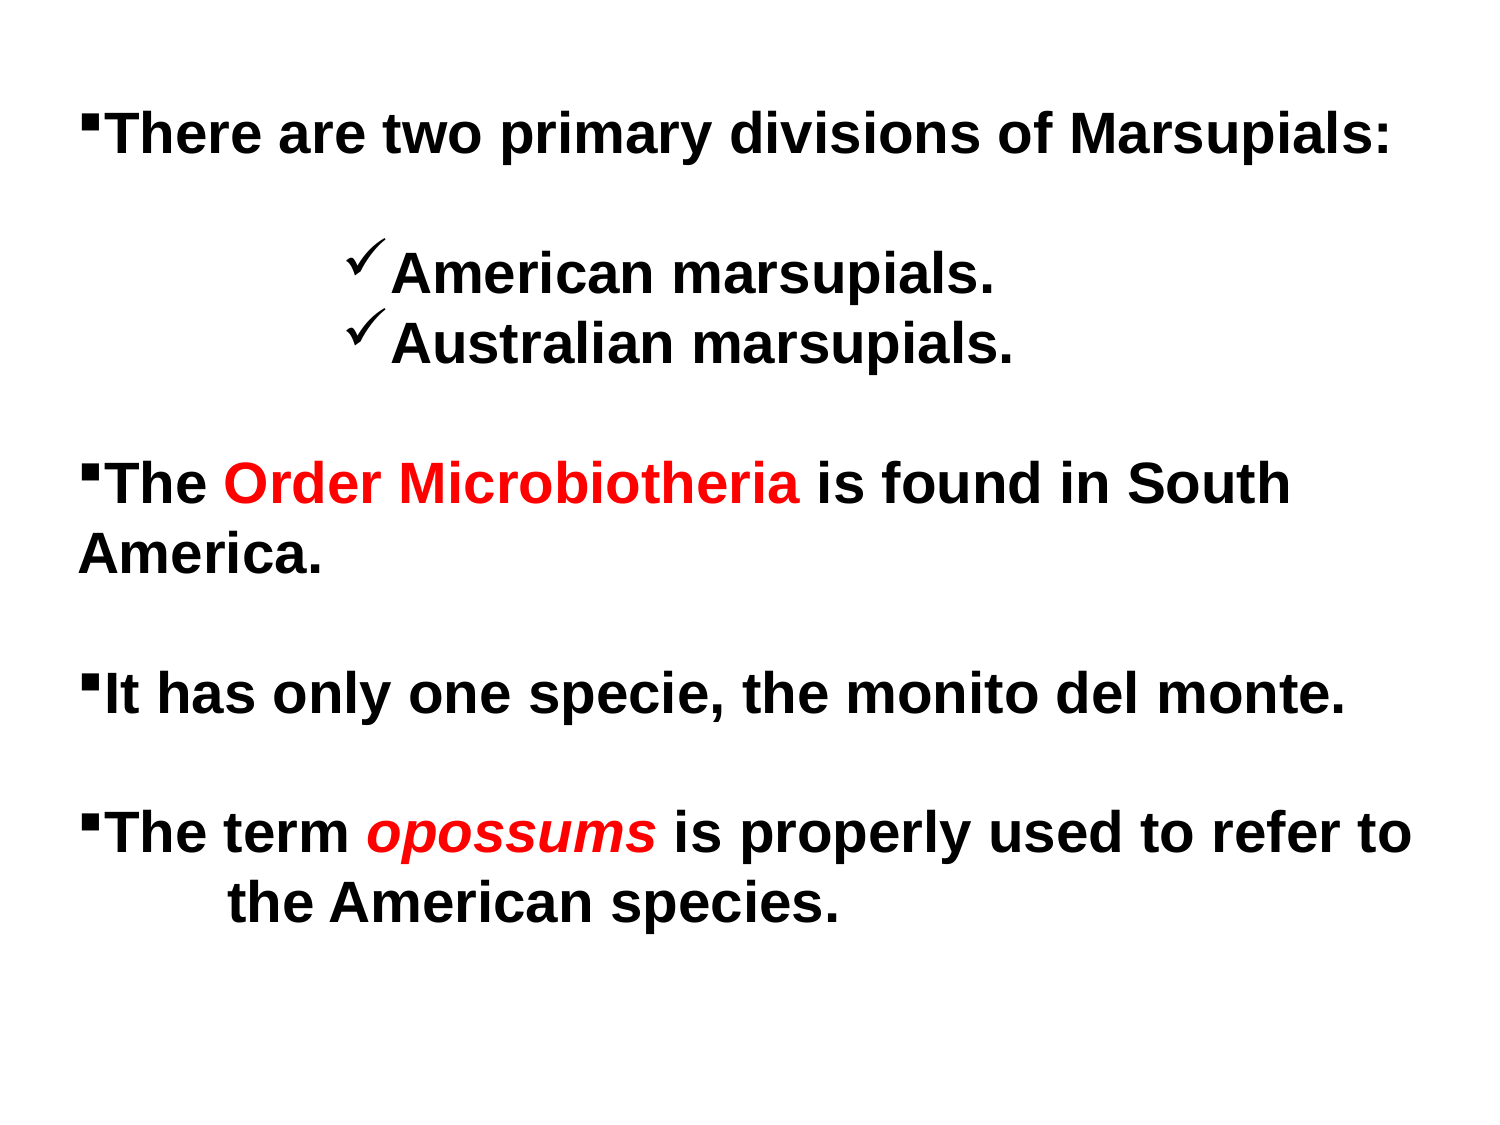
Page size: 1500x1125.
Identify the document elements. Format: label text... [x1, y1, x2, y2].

text_box There are two primary divisions of Marsupials: American marsupials. Australian marsupials. The Order Microbiotheria is found in South America. It has only one specie, the monito del monte. The term opossums is properly used to refer to the American species. [62, 87, 1500, 942]
